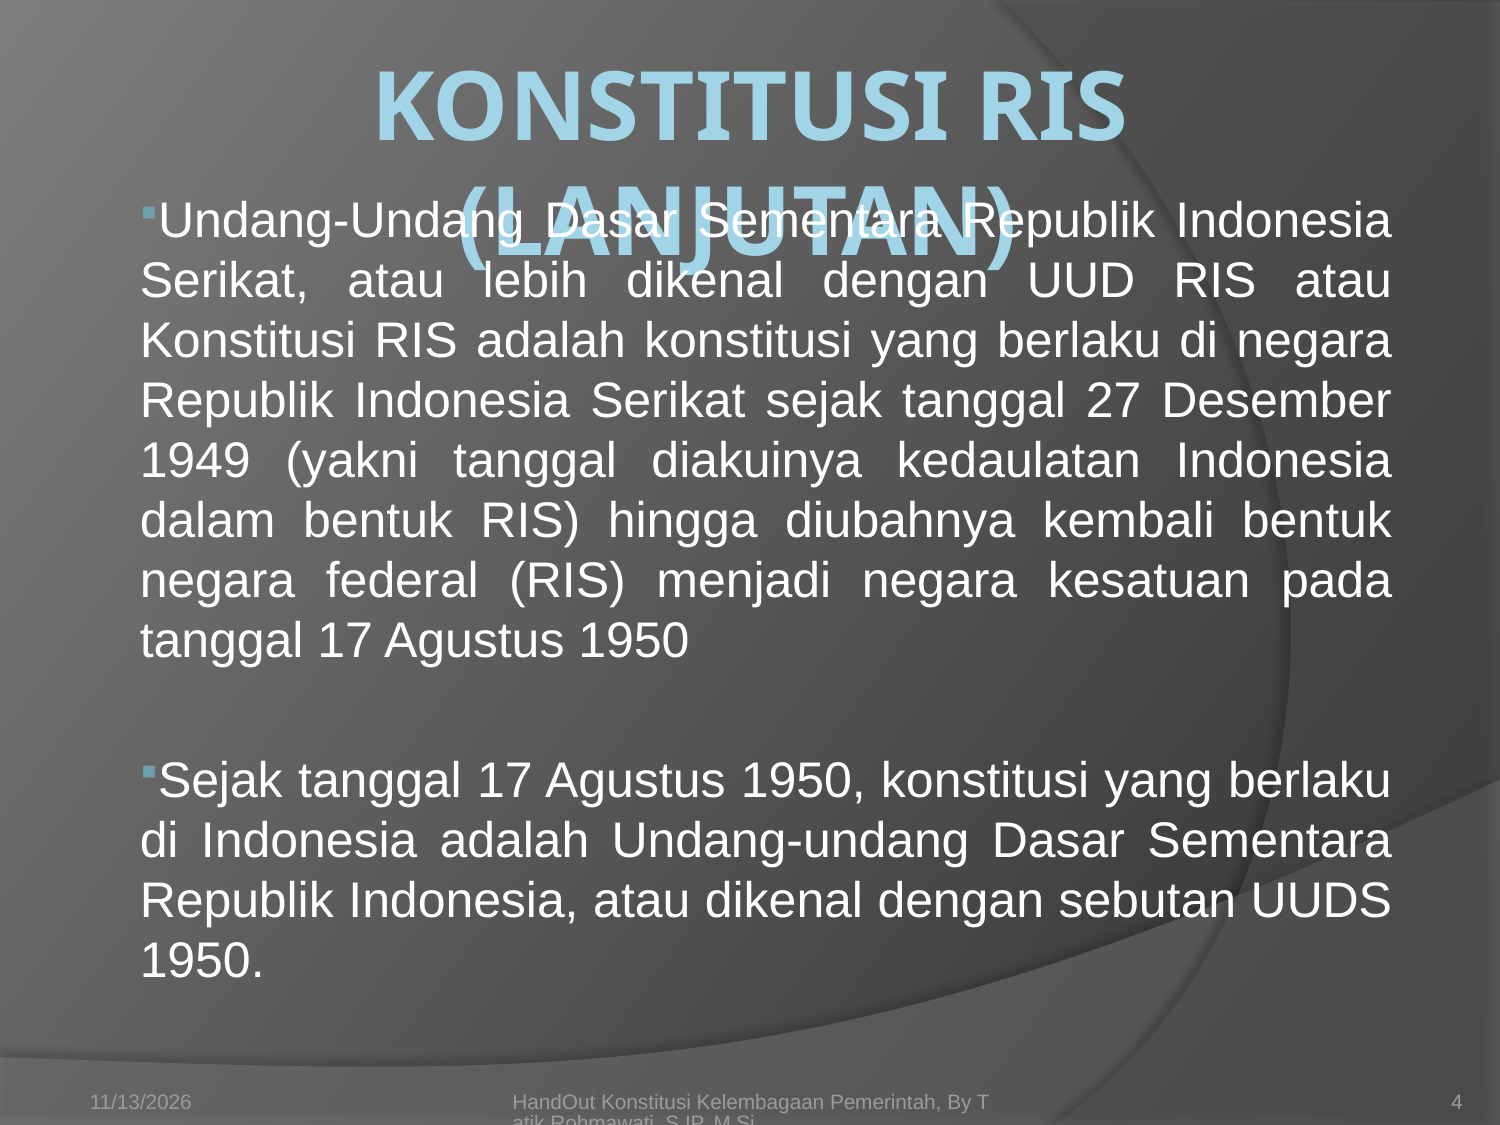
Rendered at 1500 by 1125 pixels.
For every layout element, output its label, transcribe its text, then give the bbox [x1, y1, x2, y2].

slide_number 4 [1337, 1053, 1463, 1114]
title Konstitusi RIS (Lanjutan) [112, 37, 1388, 175]
subtitle Undang-Undang Dasar Sementara Republik Indonesia Serikat, atau lebih dikenal dengan UUD RIS atau Konstitusi RIS adalah konstitusi yang berlaku di negara Republik Indonesia Serikat sejak tanggal 27 Desember 1949 (yakni tanggal diakuinya kedaulatan Indonesia dalam bentuk RIS) hingga diubahnya kembali bentuk negara federal (RIS) menjadi negara kesatuan pada tanggal 17 Agustus 1950 Sejak tanggal 17 Agustus 1950, konstitusi yang berlaku di Indonesia adalah Undang-undang Dasar Sementara Republik Indonesia, atau dikenal dengan sebutan UUDS 1950. [125, 249, 1400, 988]
footer HandOut Konstitusi Kelembagaan Pemerintah, By Tatik Rohmawati, S.IP.,M.Si. [512, 1053, 988, 1114]
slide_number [75, 1053, 425, 1114]
